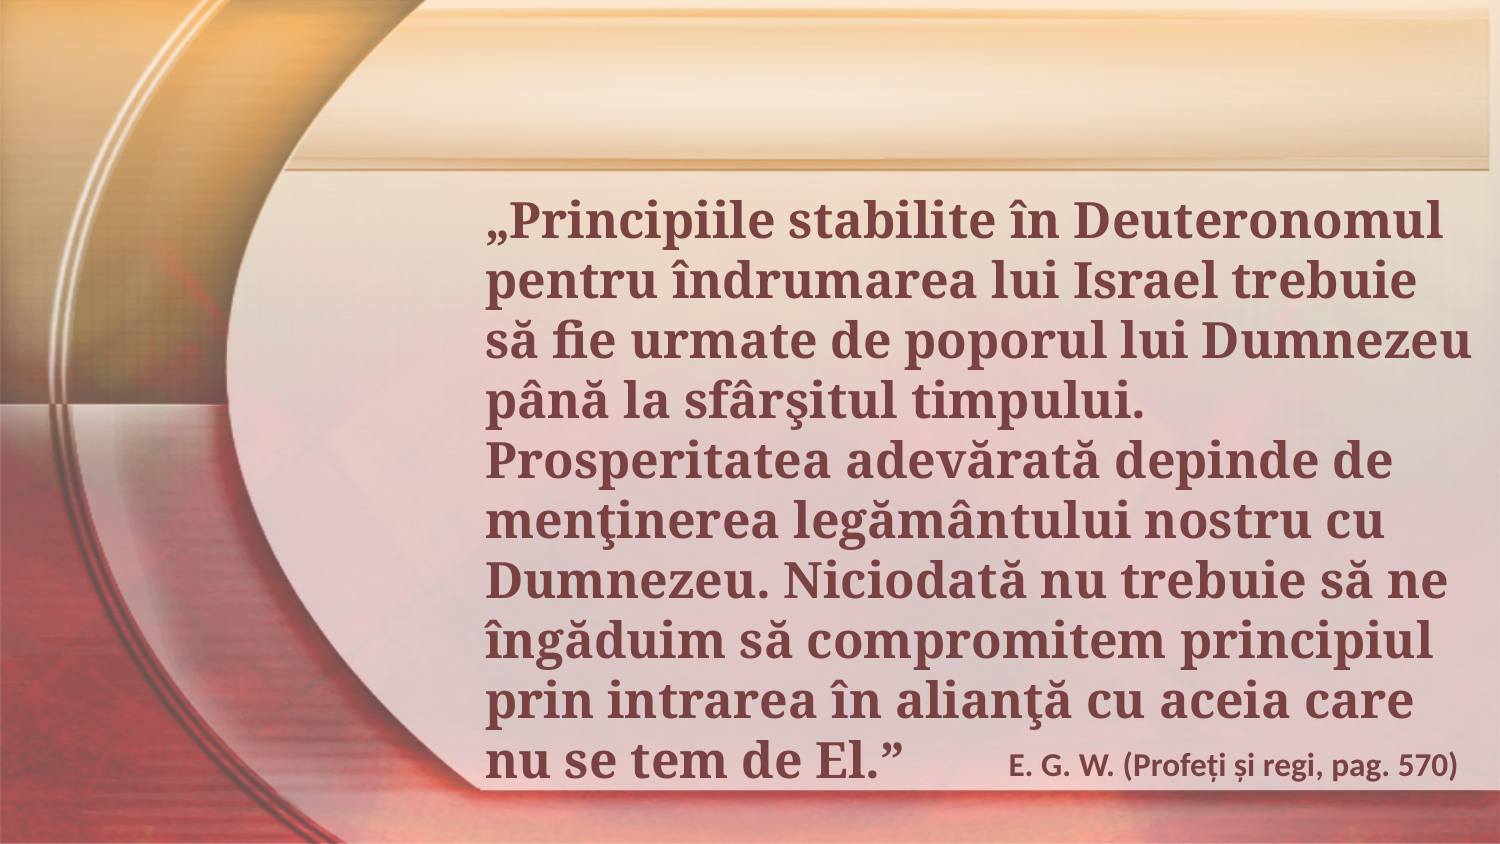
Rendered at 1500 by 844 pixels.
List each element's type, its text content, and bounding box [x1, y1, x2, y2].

text_box E. G. W. (Profeţi şi regi, pag. 570) [993, 736, 1474, 791]
text_box „Principiile stabilite în Deuteronomul pentru îndrumarea lui Israel trebuie să fie urmate de poporul lui Dumnezeu până la sfârşitul timpului. Prosperitatea adevărată depinde de menţinerea legământului nostru cu Dumnezeu. Niciodată nu trebuie să ne îngăduim să compromitem principiul prin intrarea în alianţă cu aceia care nu se tem de El.” [470, 181, 1490, 797]
